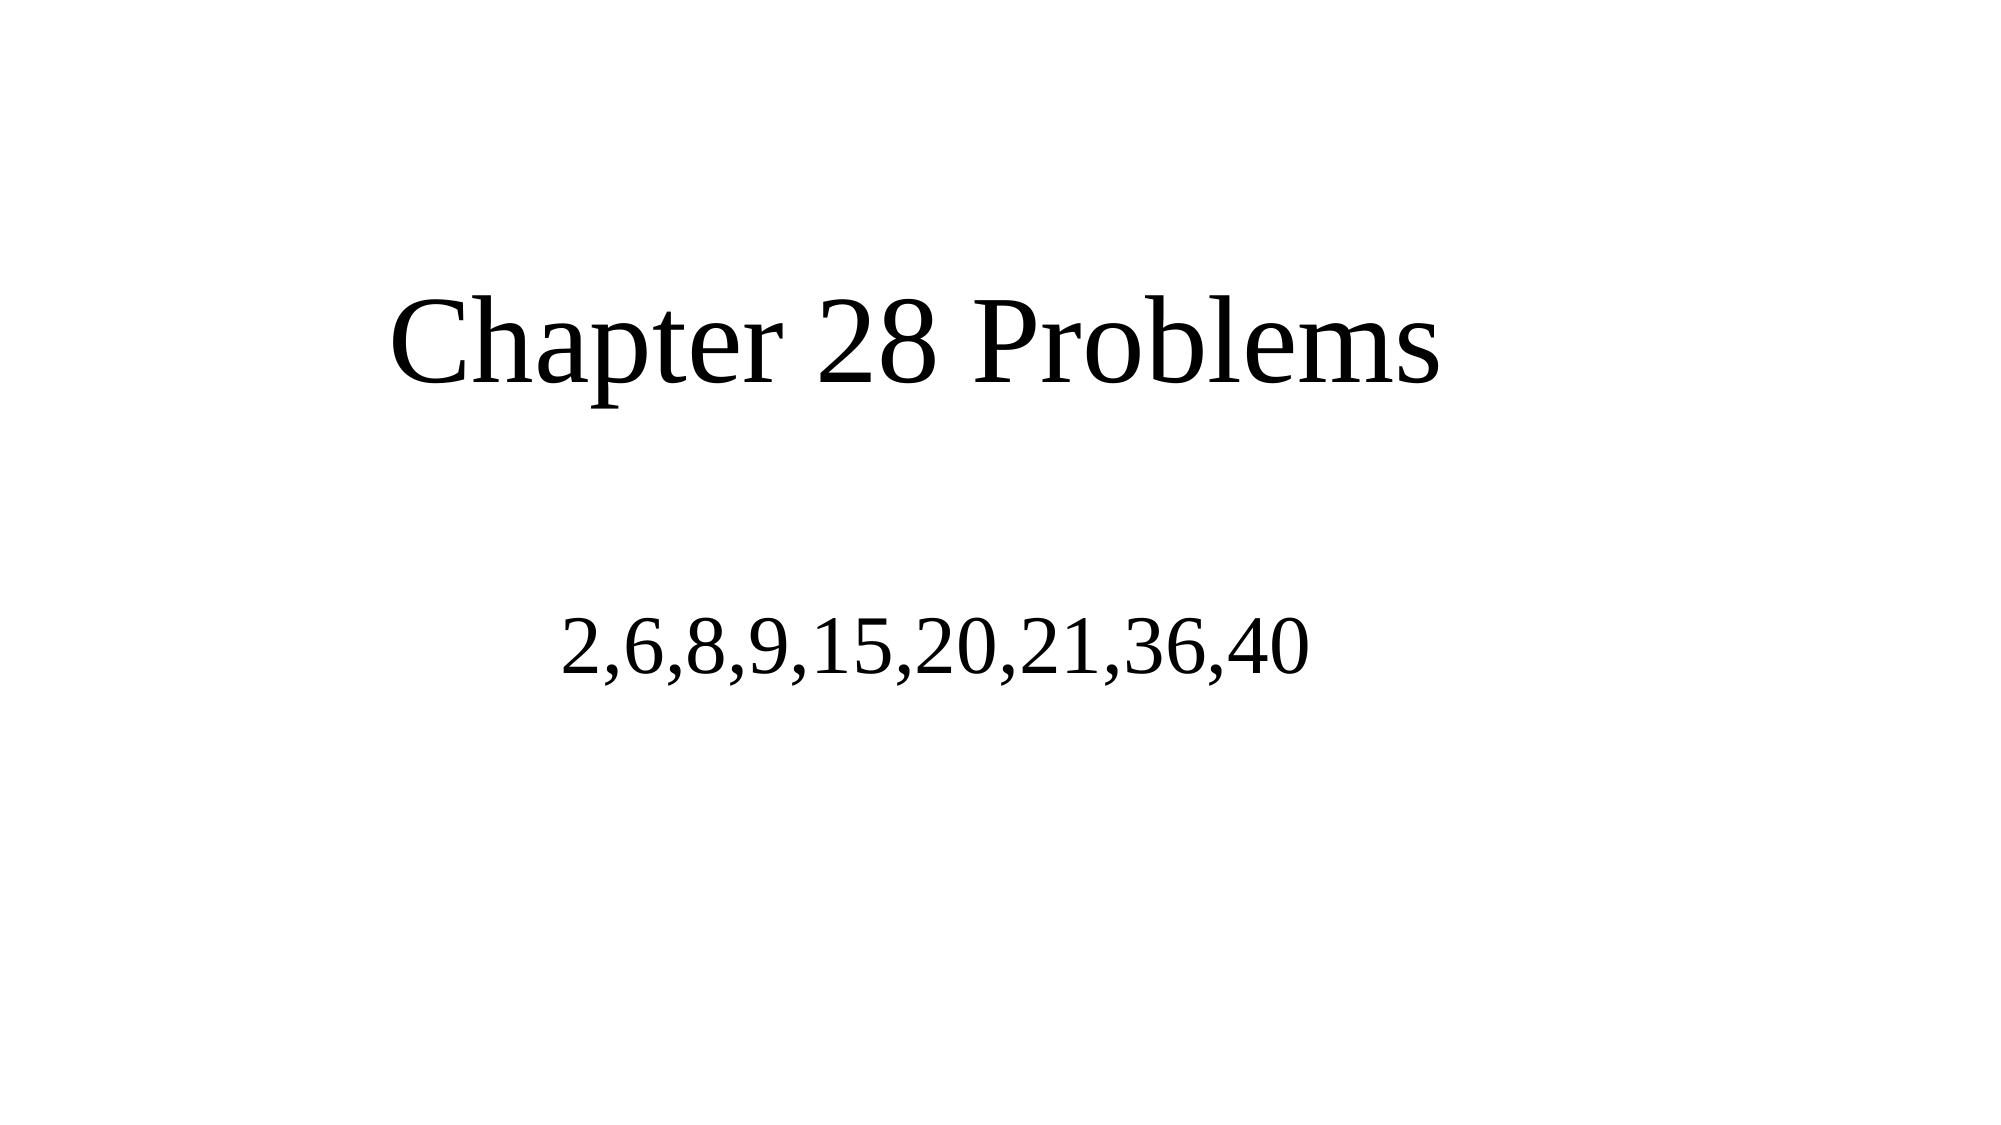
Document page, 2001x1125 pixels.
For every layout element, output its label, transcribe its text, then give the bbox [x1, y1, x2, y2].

title Chapter 28 Problems [166, 25, 1667, 418]
subtitle 2,6,8,9,15,20,21,36,40 [186, 593, 1687, 866]
